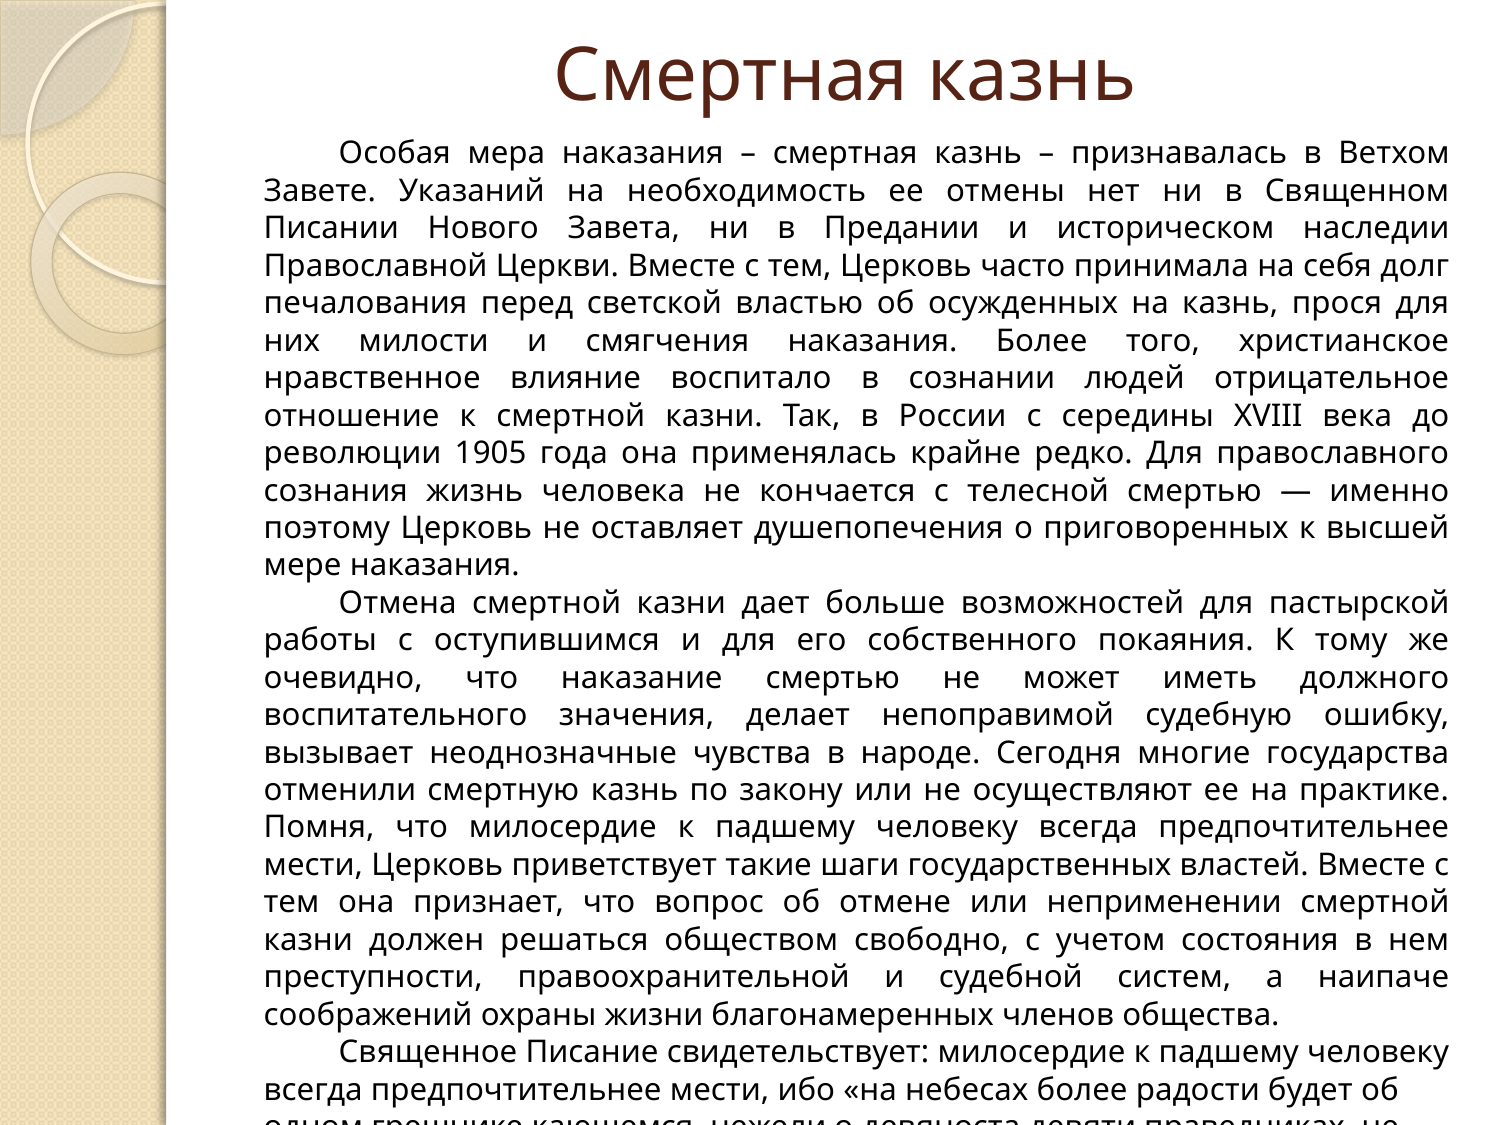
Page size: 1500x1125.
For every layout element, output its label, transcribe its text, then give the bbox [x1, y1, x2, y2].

title Смертная казнь [230, 19, 1461, 124]
list Особая мера наказания – смертная казнь – признавалась в Ветхом Завете. Указаний на необходимость ее отмены нет ни в Священном Писании Нового Завета, ни в Предании и историческом наследии Православной Церкви. Вместе с тем, Церковь часто принимала на себя долг печалования перед светской властью об осужденных на казнь, прося для них милости и смягчения наказания. Более того, христианское нравственное влияние воспитало в сознании людей отрицательное отношение к смертной казни. Так, в России с середины XVIII века до революции 1905 года она применялась крайне редко. Для православного сознания жизнь человека не кончается с телесной смертью — именно поэтому Церковь не оставляет душепопечения о приговоренных к высшей мере наказания. Отмена смертной казни дает больше возможностей для пастырской работы с оступившимся и для его собственного покаяния. К тому же очевидно, что наказание смертью не может иметь должного воспитательного значения, делает непоправимой судебную ошибку, вызывает неоднозначные чувства в народе. Сегодня многие государства отменили смертную казнь по закону или не осуществляют ее на практике. Помня, что милосердие к падшему человеку всегда предпочтительнее мести, Церковь приветствует такие шаги государственных властей. Вместе с тем она признает, что вопрос об отмене или неприменении смертной казни должен решаться обществом свободно, с учетом состояния в нем преступности, правоохранительной и судебной систем, а наипаче соображений охраны жизни благонамеренных членов общества. Священное Писание свидетельствует: милосердие к падшему человеку всегда предпочтительнее мести, ибо «на небесах более радости будет об одном грешнике кающемся, нежели о девяноста девяти праведниках, не имеющих нужды в покаянии» (Лк. 15. 17). (Основы социальной концепции РПЦ. Глава IX.3). [235, 125, 1466, 1094]
